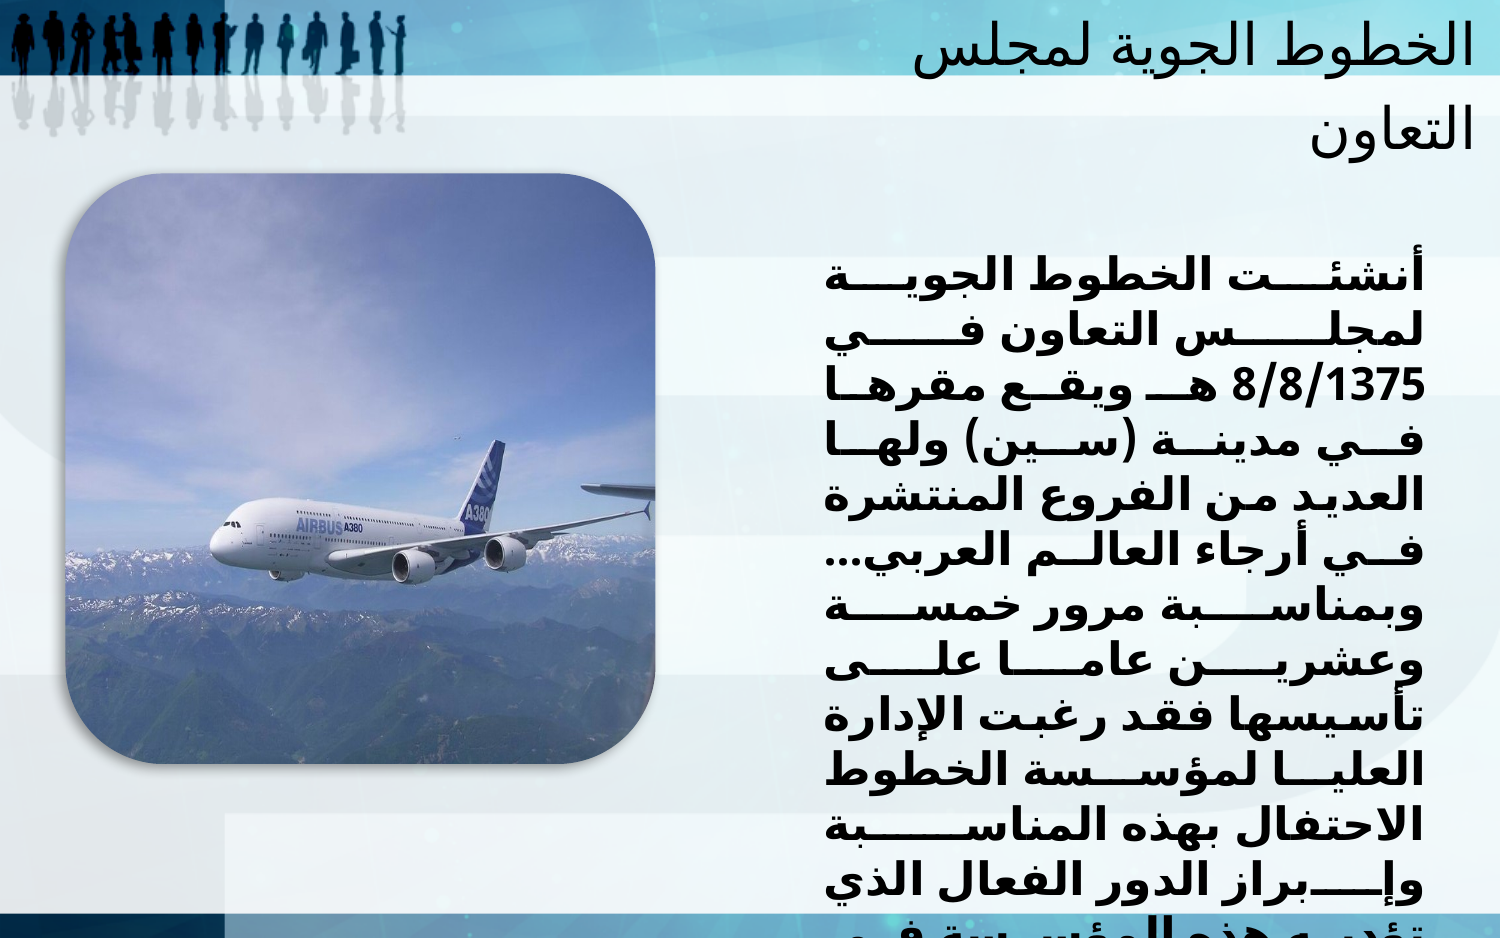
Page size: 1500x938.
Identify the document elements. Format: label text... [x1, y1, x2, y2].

text_box الخطوط الجوية لمجلس التعاون [844, 0, 1492, 169]
picture [0, 0, 1500, 938]
text_box أنشئت الخطوط الجوية لمجلس التعاون في 8/8/1375 هـ ويقع مقرها في مدينة (سين) ولها العديد من الفروع المنتشرة في أرجاء العالم العربي... وبمناسبة مرور خمسة وعشرين عاما على تأسيسها فقد رغبت الإدارة العليا لمؤسسة الخطوط الاحتفال بهذه المناسبة وإبراز الدور الفعال الذي تؤديه هذه المؤسسة في خدمة المجتمع العربي [808, 237, 1441, 938]
